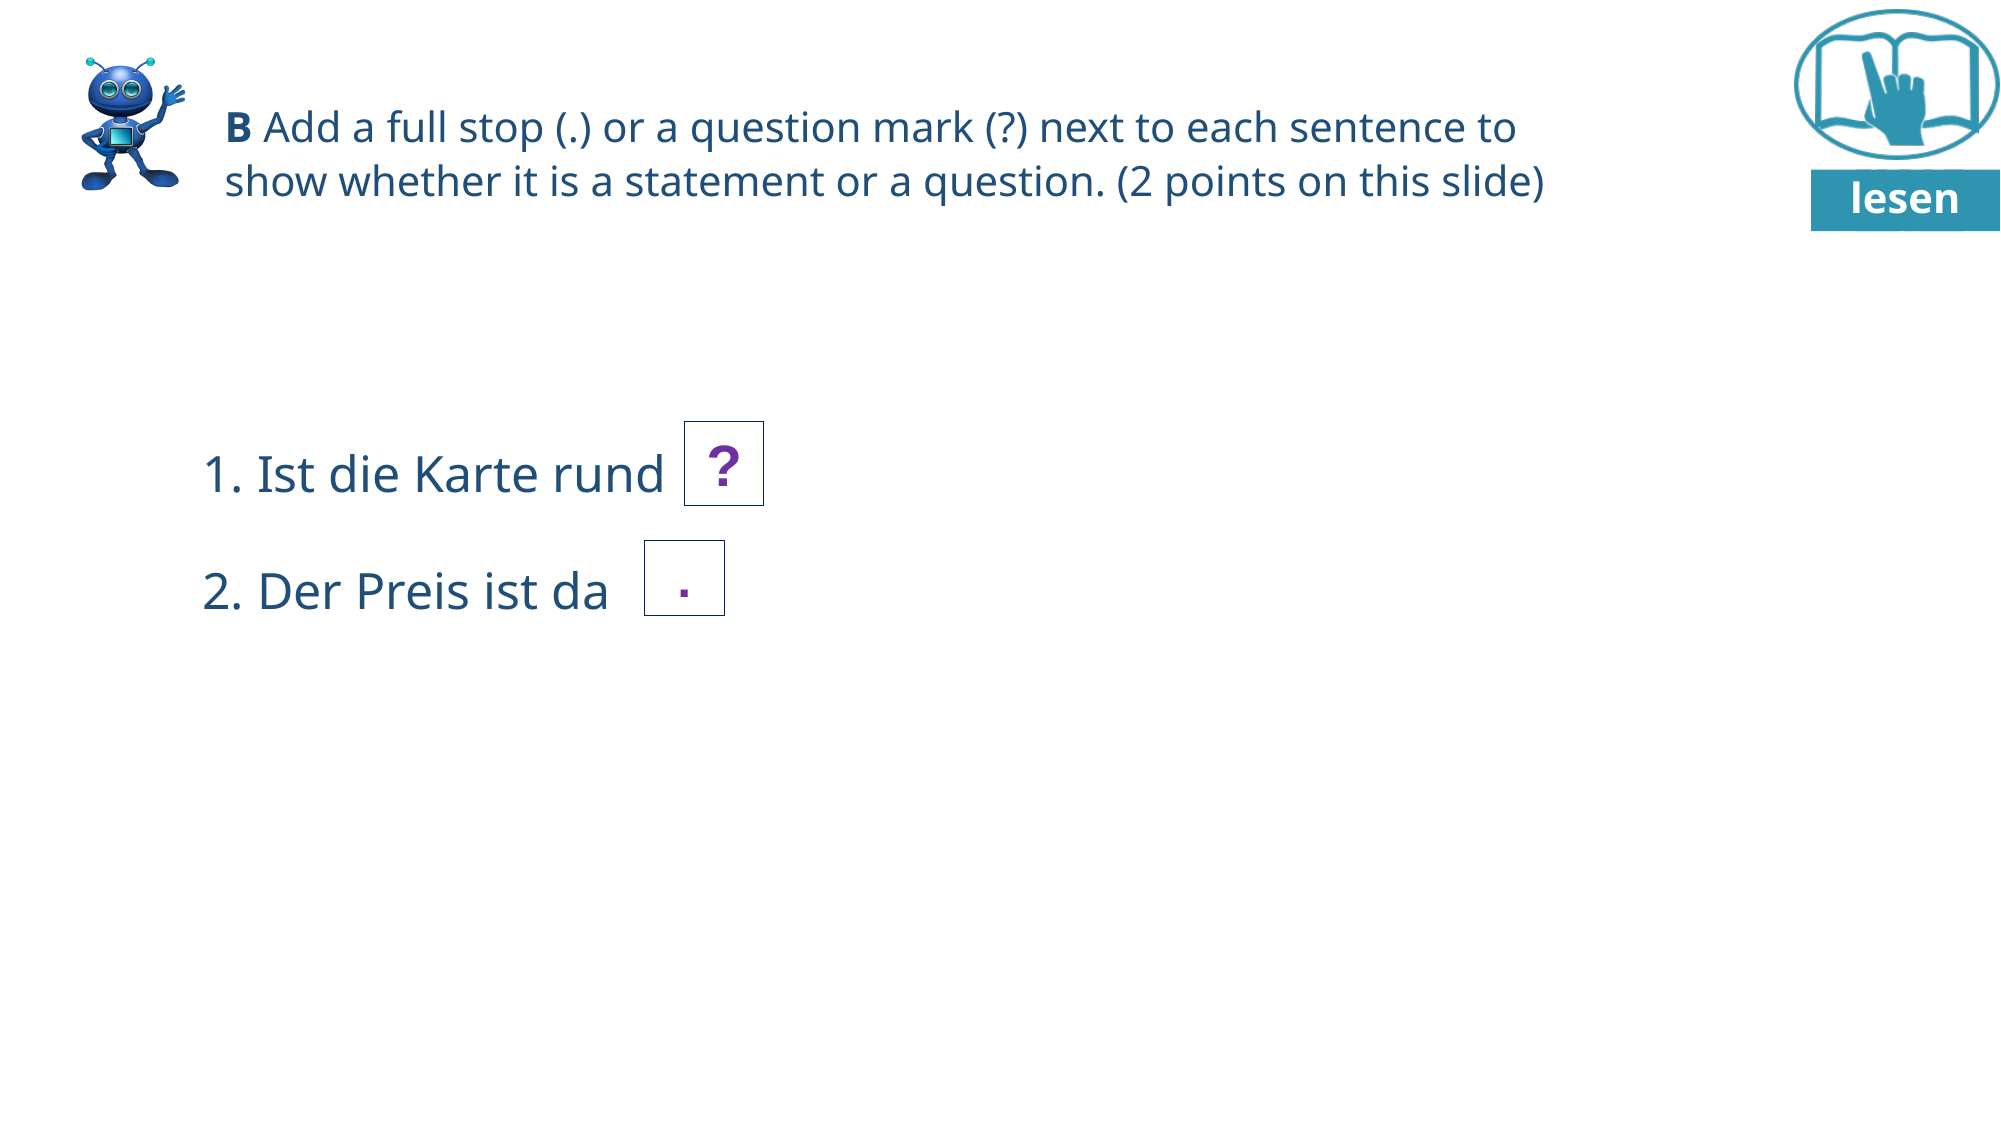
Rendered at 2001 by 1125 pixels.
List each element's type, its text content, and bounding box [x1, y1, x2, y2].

text_box . [644, 540, 725, 616]
picture [1794, 8, 2000, 160]
text_box 2. Der Preis ist da [187, 548, 1543, 628]
picture [52, 47, 204, 201]
text_box lesen [1811, 169, 2000, 232]
text_box ? [684, 421, 764, 506]
text_box 1. Ist die Karte rund [187, 431, 850, 511]
text_box B Add a full stop (.) or a question mark (?) next to each sentence to show whether it is a statement or a question. (2 points on this slide) [209, 90, 1566, 266]
